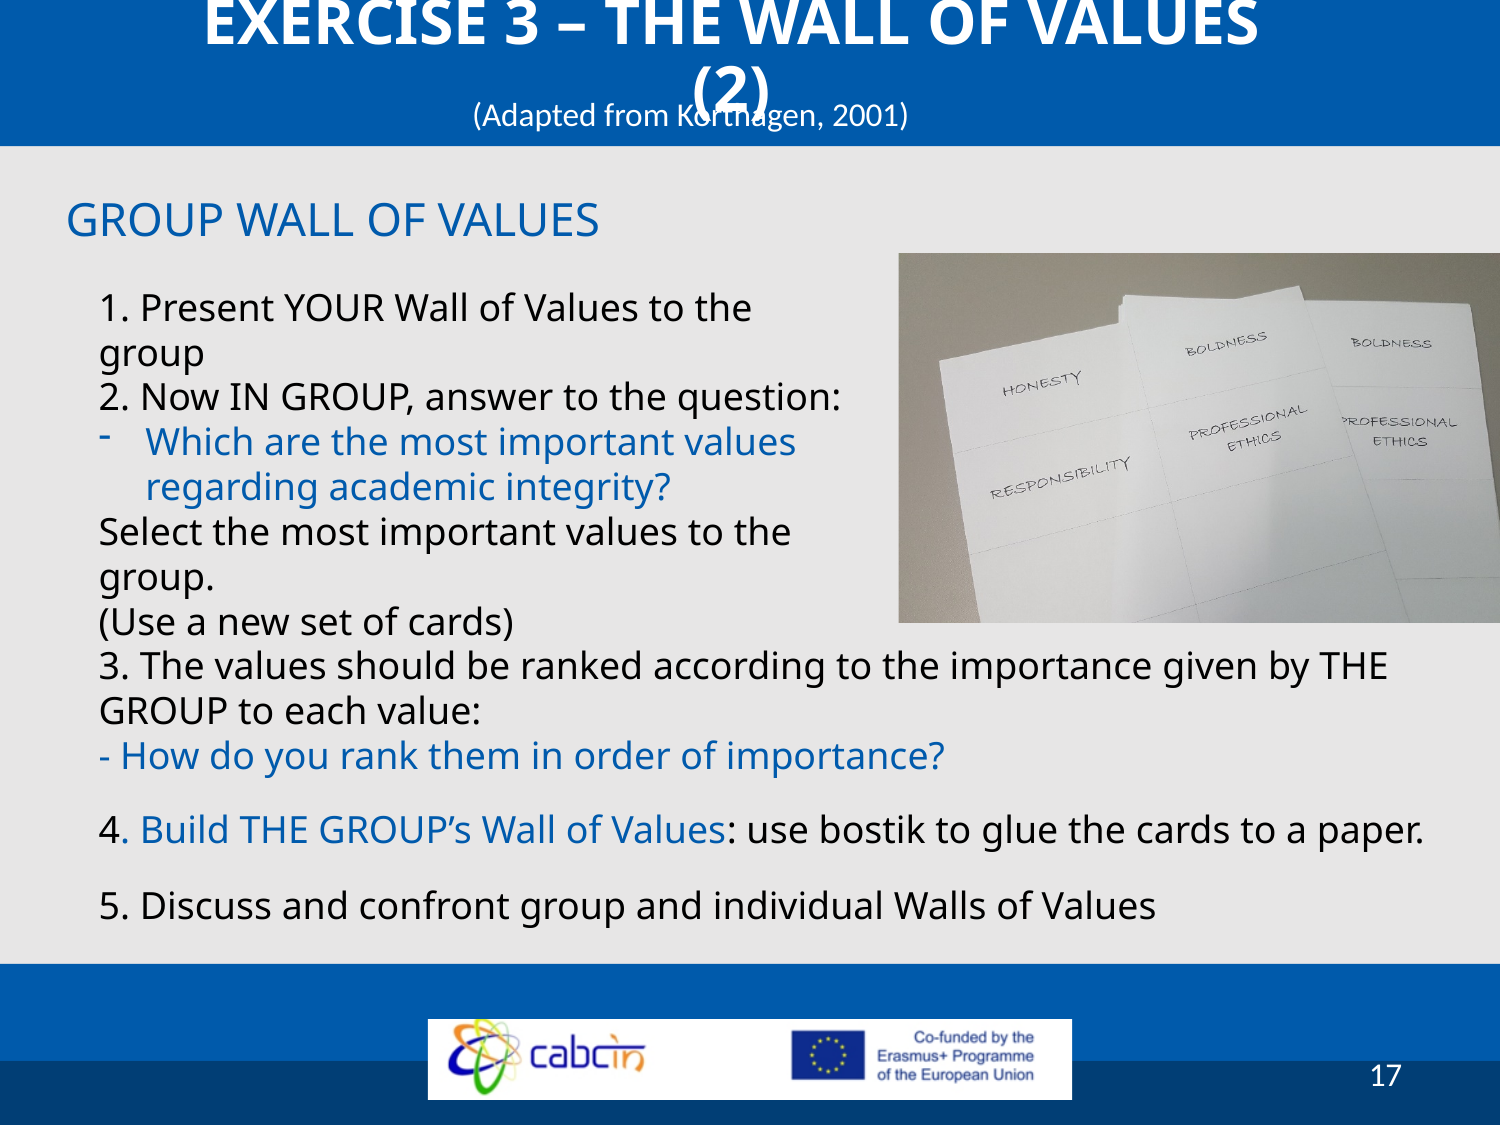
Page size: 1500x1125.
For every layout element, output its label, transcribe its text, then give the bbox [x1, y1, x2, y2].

text_box 5. Discuss and confront group and individual Walls of Values [83, 874, 1375, 935]
text_box EXERCISE 3 – THE WALL OF VALUES (2) [169, 25, 1294, 91]
text_box 3. The values should be ranked according to the importance given by THE GROUP to each value: - How do you rank them in order of importance? [83, 634, 1418, 798]
text_box GROUP WALL OF VALUES [50, 183, 627, 253]
text_box (Adapted from Korthagen, 2001) [457, 85, 925, 141]
text_box 1. Present YOUR Wall of Values to the group [83, 276, 864, 365]
text_box 2. Now IN GROUP, answer to the question: Which are the most important values regarding academic integrity? Select the most important values to the group. (Use a new set of cards) [83, 365, 864, 650]
picture [0, 0, 1500, 1125]
text_box 4. Build THE GROUP’s Wall of Values: use bostik to glue the cards to a paper. [83, 798, 1500, 859]
slide_number 17 [1079, 1042, 1418, 1103]
